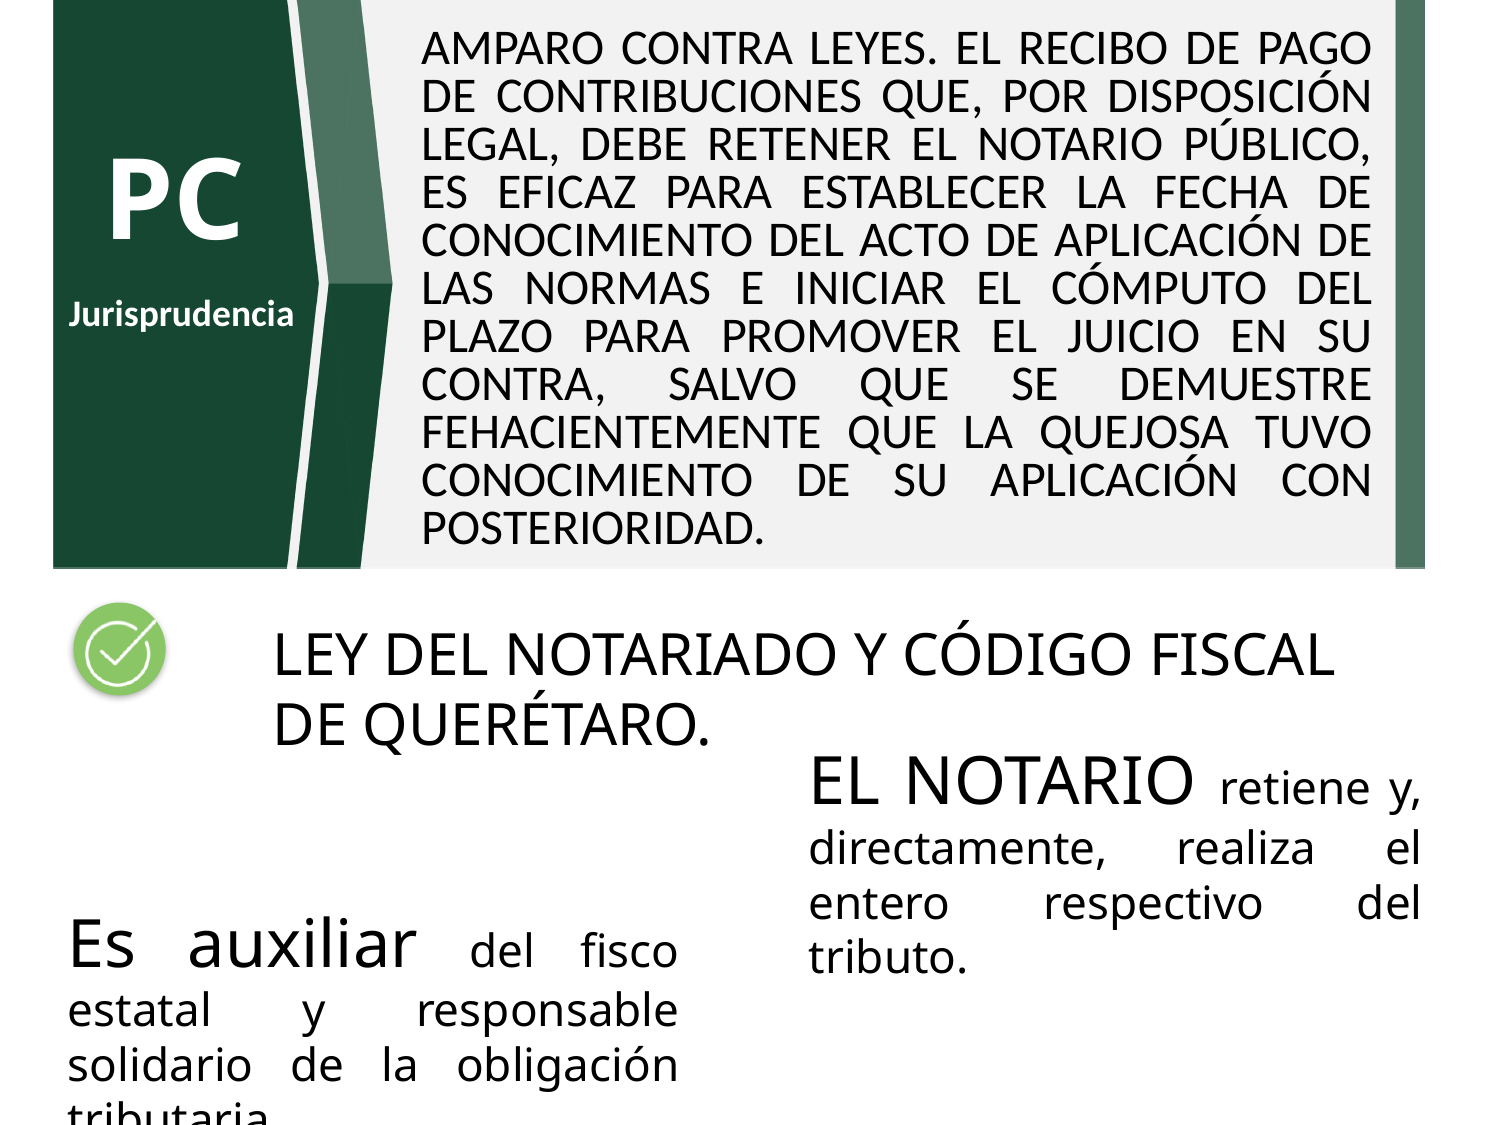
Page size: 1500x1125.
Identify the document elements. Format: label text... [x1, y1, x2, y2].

text_box Es auxiliar del fisco estatal y responsable solidario de la obligación tributaria. [53, 893, 695, 1125]
picture [77, 586, 165, 688]
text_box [52, 0, 1425, 569]
text_box LEY DEL NOTARIADO Y CÓDIGO FISCAL DE QUERÉTARO. [258, 609, 1352, 765]
text_box EL NOTARIO retiene y, directamente, realiza el entero respectivo del tributo. [794, 730, 1438, 991]
